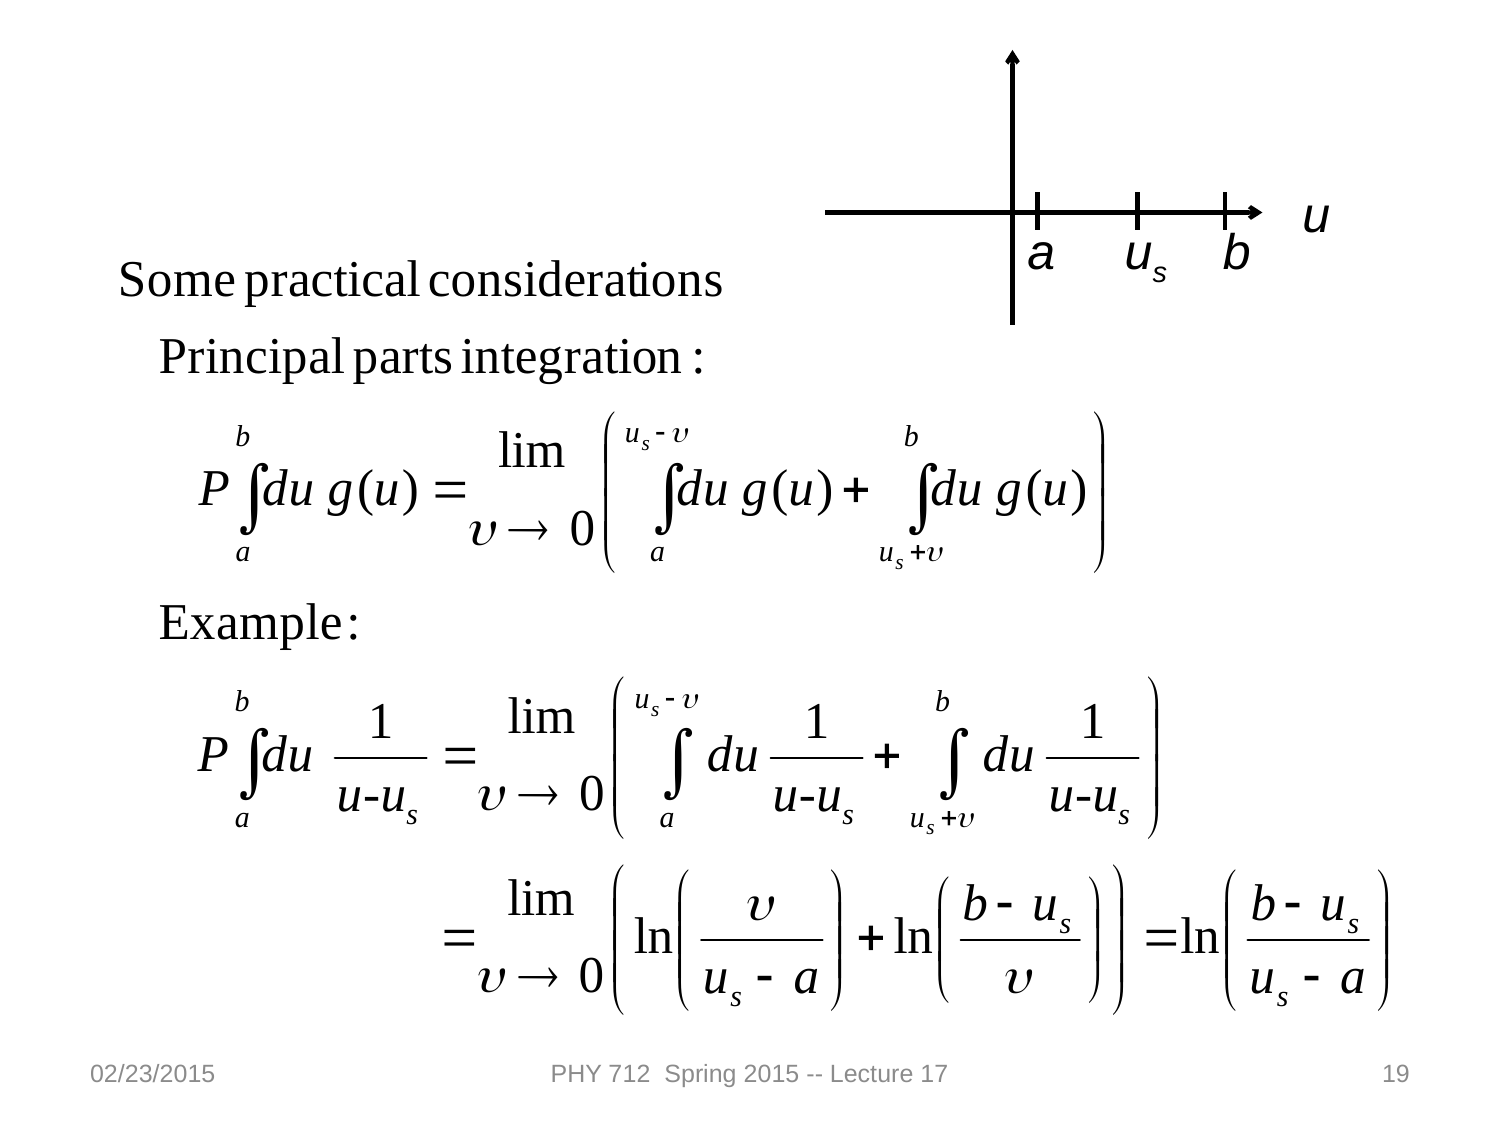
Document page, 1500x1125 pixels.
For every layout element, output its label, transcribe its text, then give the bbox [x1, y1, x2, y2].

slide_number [75, 1042, 425, 1103]
text_box a us b [1016, 212, 1287, 248]
slide_number 19 [1074, 1042, 1425, 1103]
text_box u [1287, 174, 1375, 248]
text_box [112, 249, 1404, 1026]
footer PHY 712 Spring 2015 -- Lecture 17 [512, 1042, 988, 1103]
